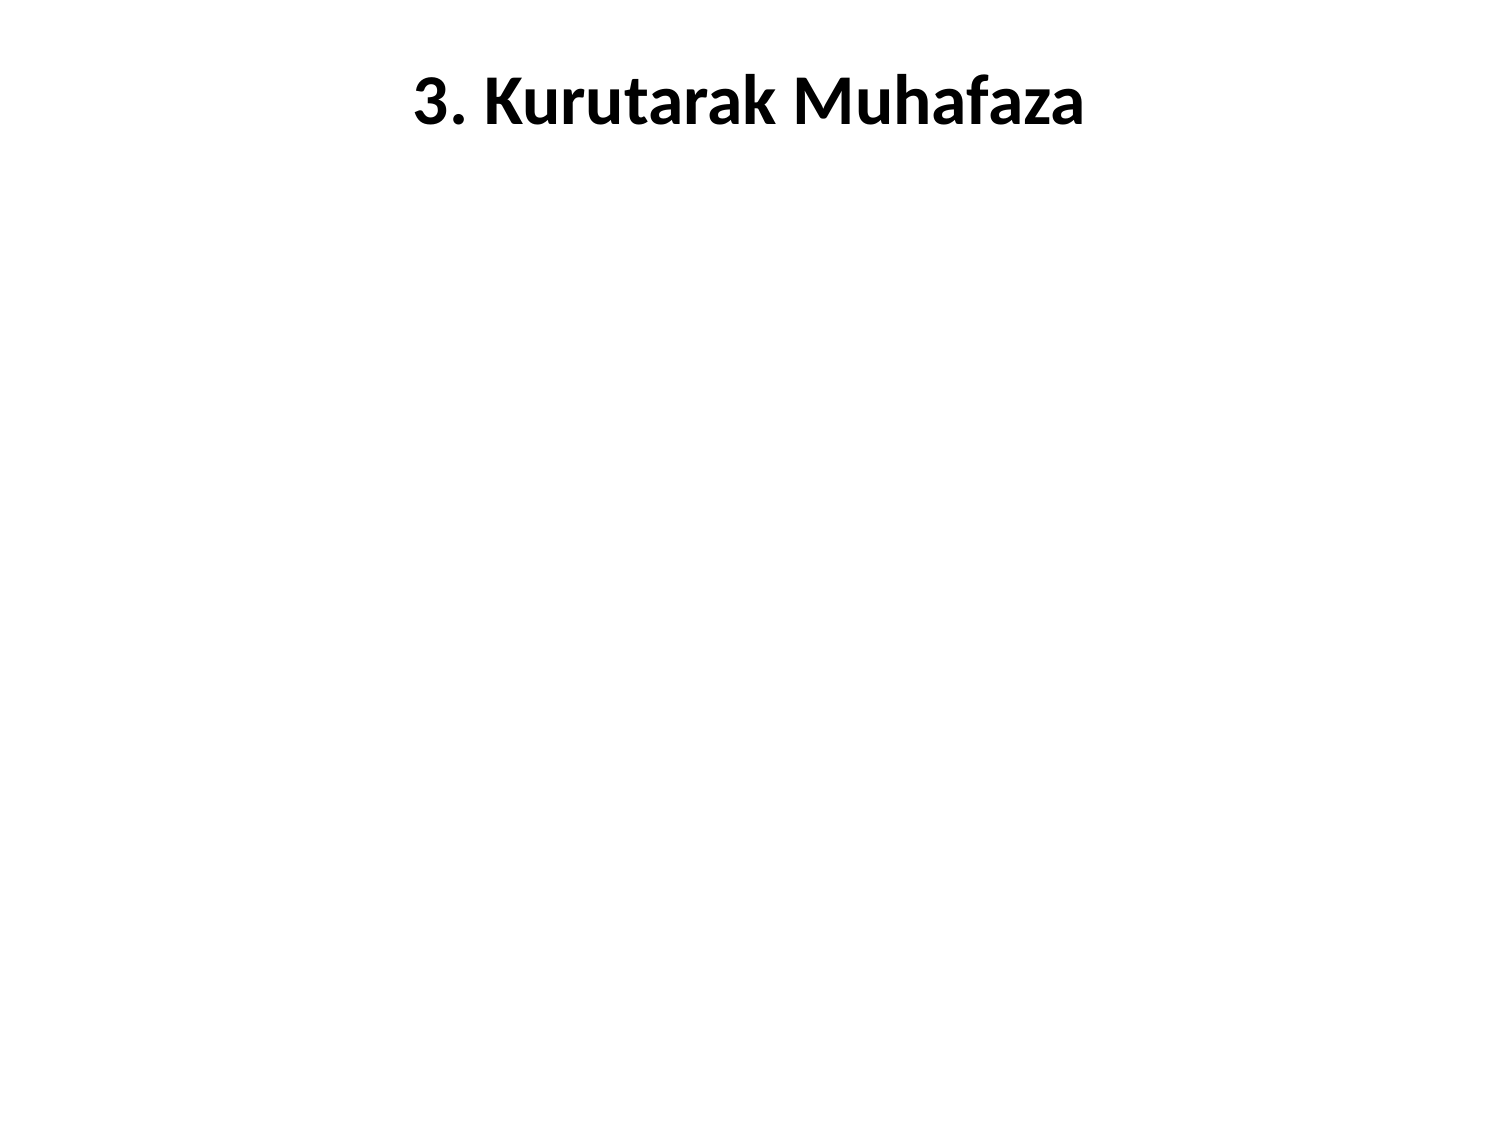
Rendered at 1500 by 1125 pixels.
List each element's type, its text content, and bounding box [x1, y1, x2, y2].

title 3. Kurutarak Muhafaza [75, 45, 1425, 233]
